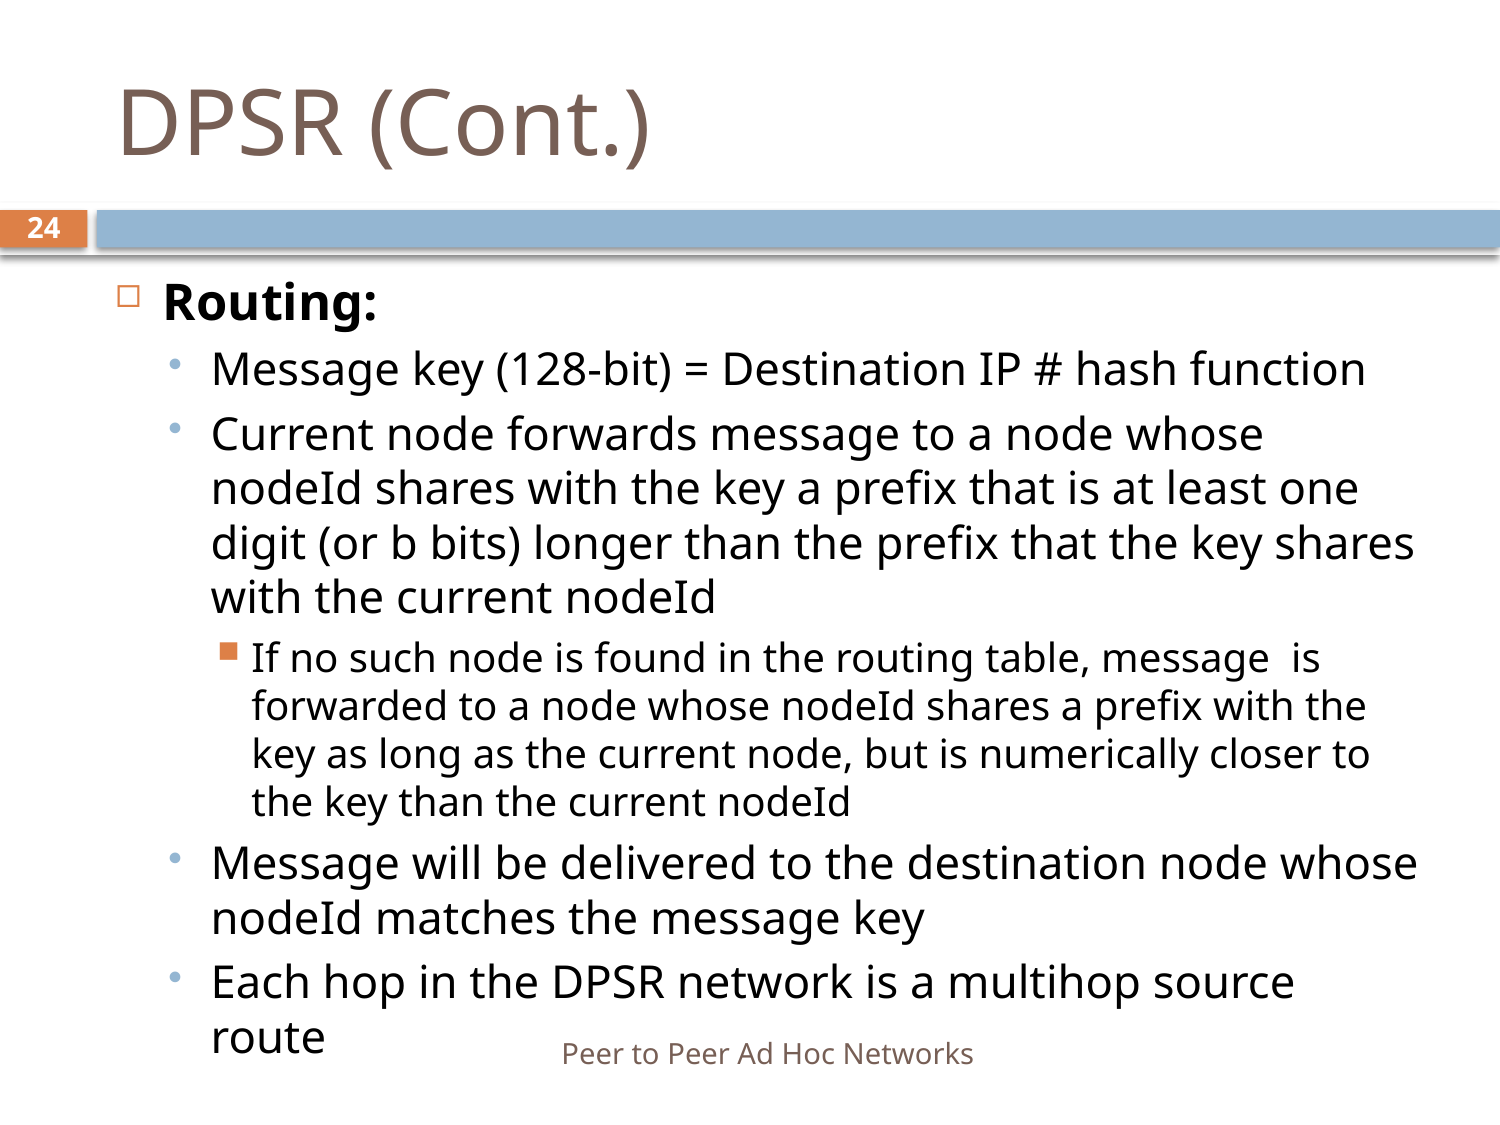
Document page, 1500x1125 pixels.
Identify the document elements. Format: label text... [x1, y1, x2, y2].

footer Peer to Peer Ad Hoc Networks [99, 1024, 990, 1085]
list Routing: Message key (128-bit) = Destination IP # hash function Current node forwards message to a node whose nodeId shares with the key a prefix that is at least one digit (or b bits) longer than the prefix that the key shares with the current nodeId If no such node is found in the routing table, message is forwarded to a node whose nodeId shares a prefix with the key as long as the current node, but is numerically closer to the key than the current nodeId Message will be delivered to the destination node whose nodeId matches the message key Each hop in the DPSR network is a multihop source route [100, 262, 1438, 1083]
slide_number 24 [0, 208, 88, 249]
title DPSR (Cont.) [100, 37, 1438, 200]
